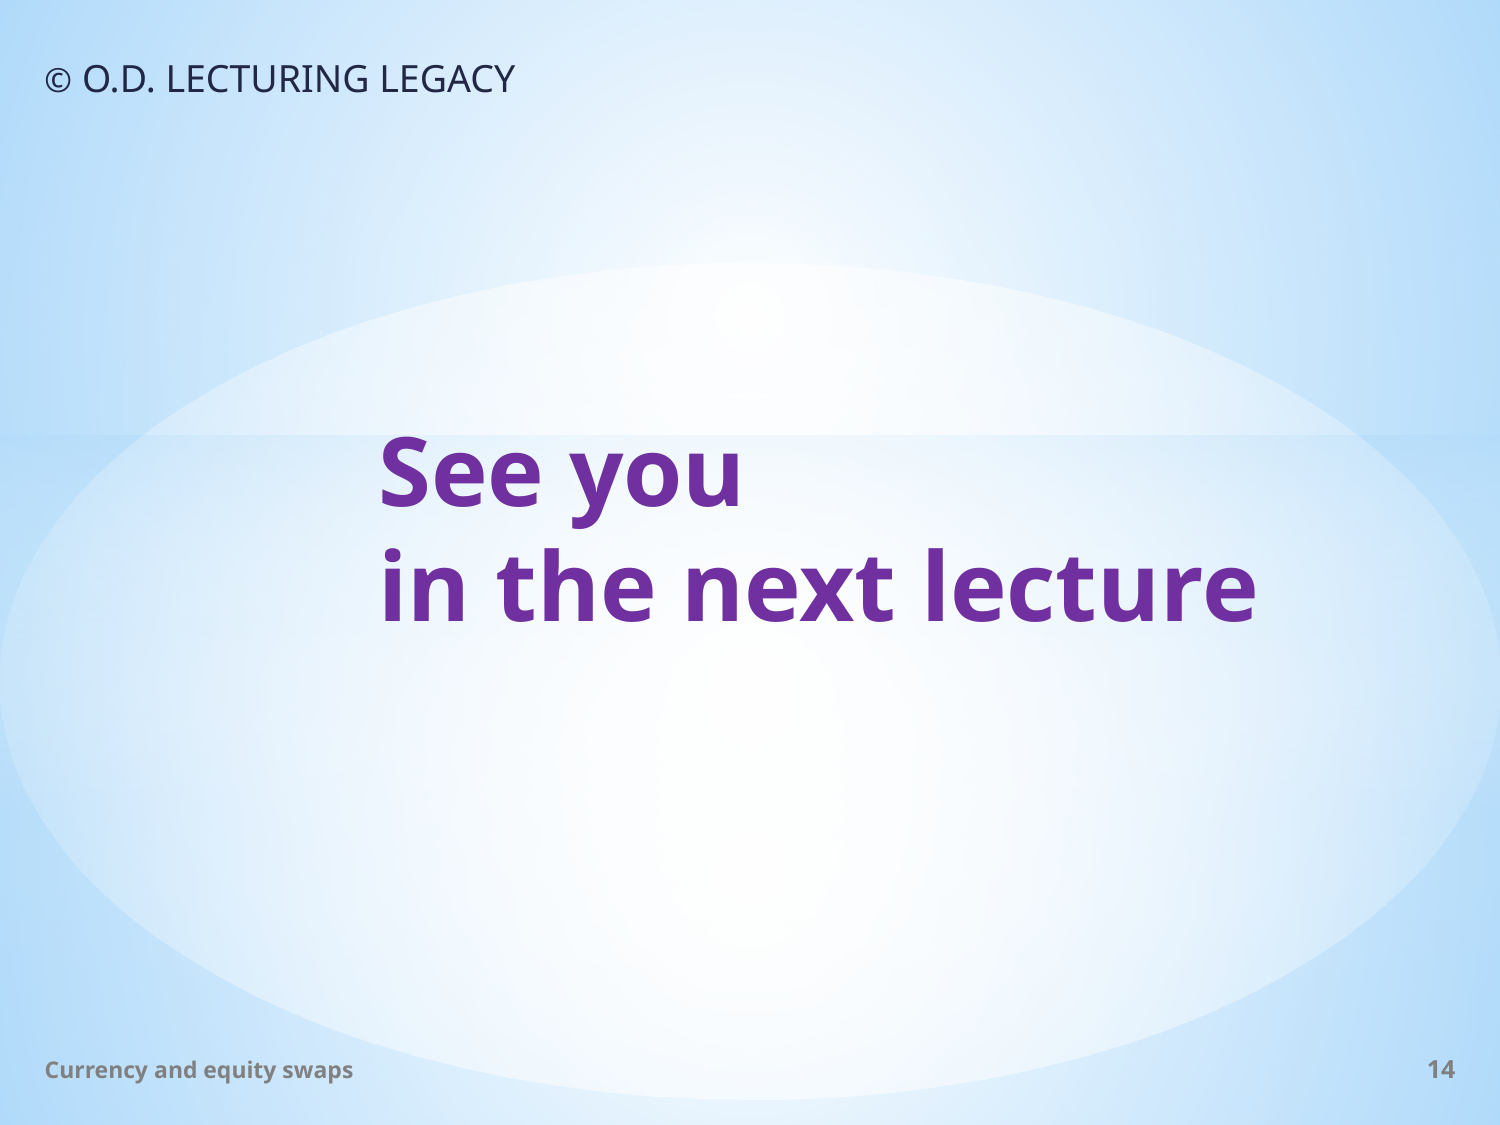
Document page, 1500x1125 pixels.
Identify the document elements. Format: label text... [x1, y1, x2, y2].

footer Currency and equity swaps [29, 1039, 573, 1099]
text_box © O.D. Lecturing Legacy [29, 47, 620, 107]
title See you in the next lecture [333, 349, 1313, 648]
slide_number 14 [1175, 1039, 1471, 1099]
